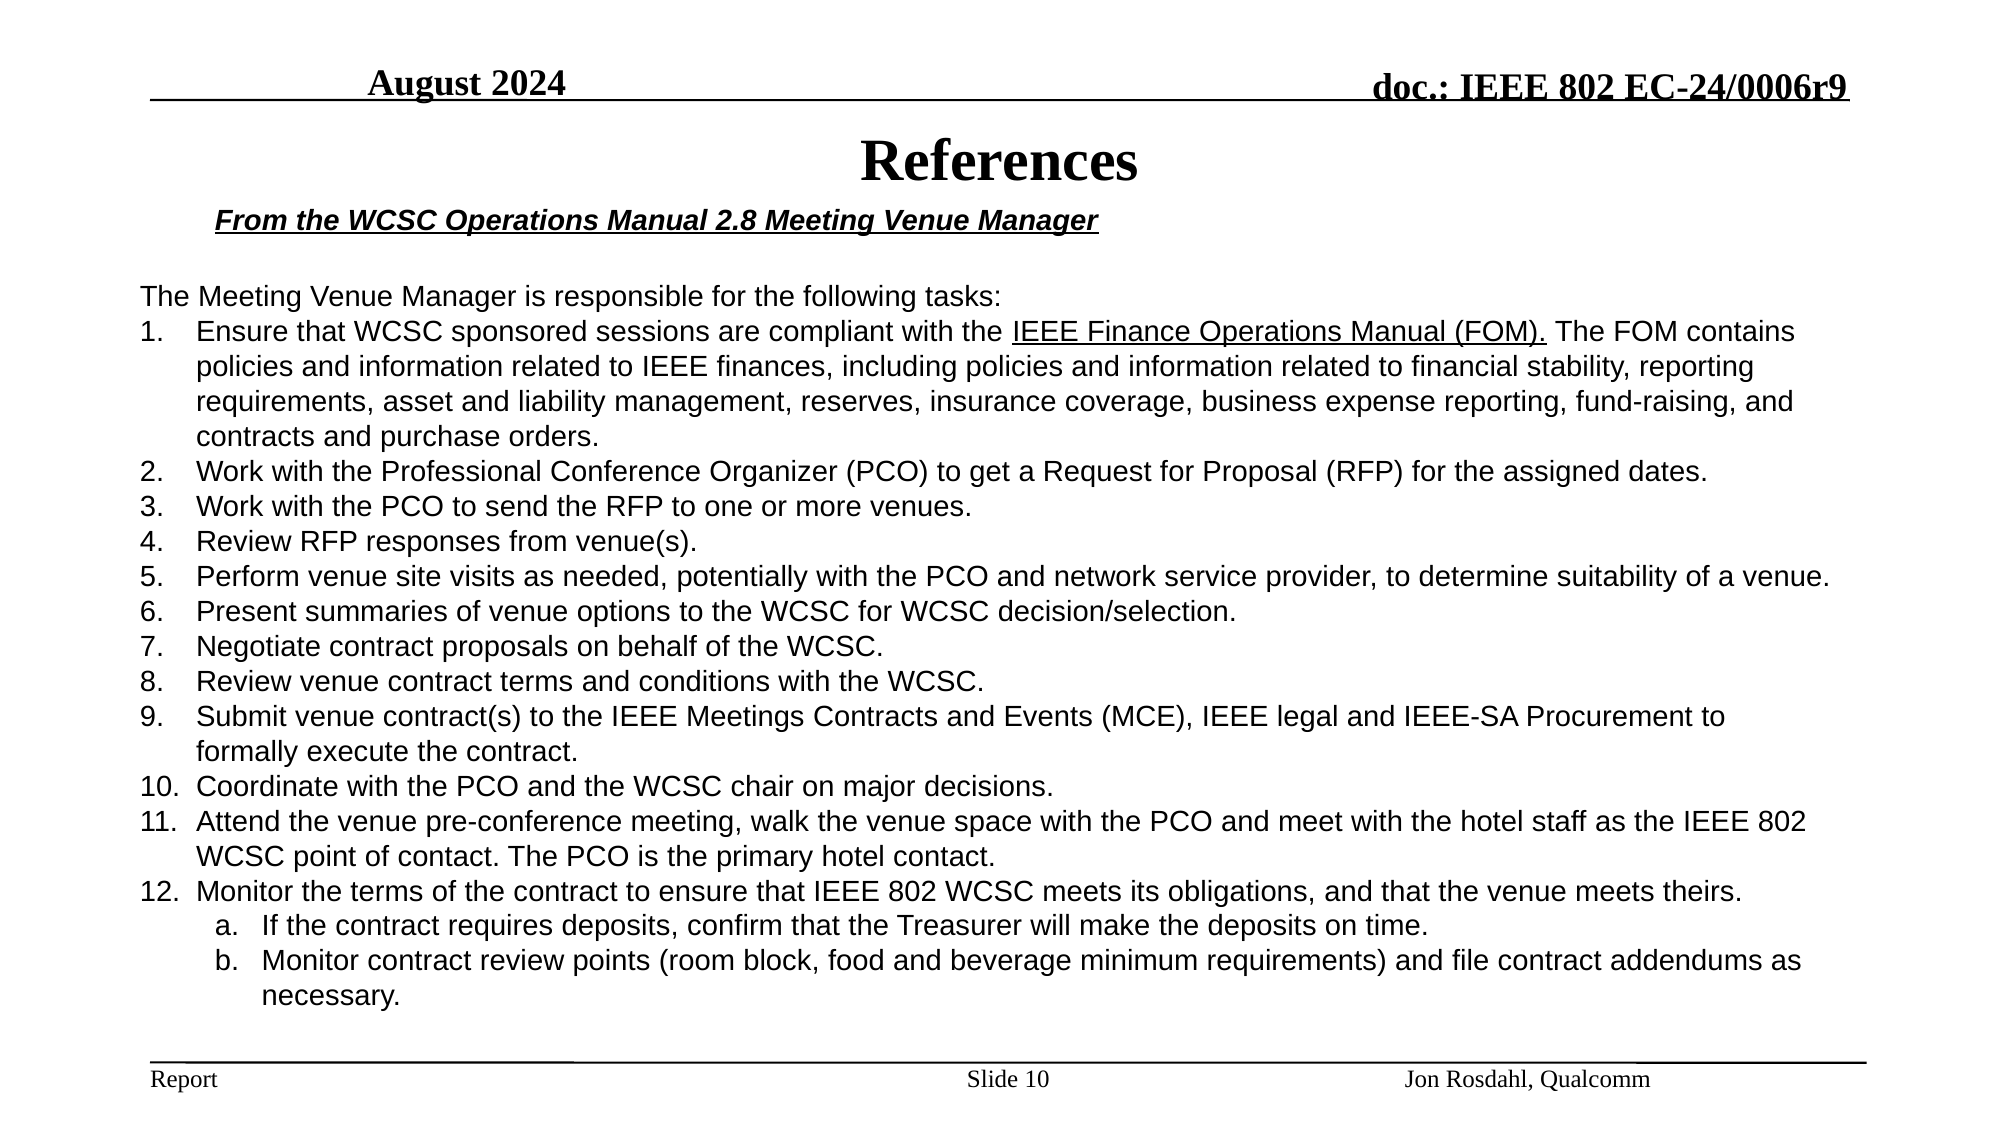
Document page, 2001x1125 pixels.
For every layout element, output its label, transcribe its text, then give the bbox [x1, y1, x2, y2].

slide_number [366, 58, 757, 104]
title References [362, 112, 1638, 193]
footer Jon Rosdahl, Qualcomm [1269, 1061, 1652, 1093]
slide_number Slide 10 [950, 1061, 1067, 1123]
text_box From the WCSC Operations Manual 2.8 Meeting Venue Manager The Meeting Venue Manager is responsible for the following tasks: Ensure that WCSC sponsored sessions are compliant with the IEEE Finance Operations Manual (FOM). The FOM contains policies and information related to IEEE finances, including policies and information related to financial stability, reporting requirements, asset and liability management, reserves, insurance coverage, business expense reporting, fund-raising, and contracts and purchase orders. Work with the Professional Conference Organizer (PCO) to get a Request for Proposal (RFP) for the assigned dates. Work with the PCO to send the RFP to one or more venues. Review RFP responses from venue(s). Perform venue site visits as needed, potentially with the PCO and network service provider, to determine suitability of a venue. Present summaries of venue options to the WCSC for WCSC decision/selection. Negotiate contract proposals on behalf of the WCSC. Review venue contract terms and conditions with the WCSC. Submit venue contract(s) to the IEEE Meetings Contracts and Events (MCE), IEEE legal and IEEE-SA Procurement to formally execute the contract. Coordinate with the PCO and the WCSC chair on major decisions. Attend the venue pre-conference meeting, walk the venue space with the PCO and meet with the hotel staff as the IEEE 802 WCSC point of contact. The PCO is the primary hotel contact. Monitor the terms of the contract to ensure that IEEE 802 WCSC meets its obligations, and that the venue meets theirs. If the contract requires deposits, confirm that the Treasurer will make the deposits on time. Monitor contract review points (room block, food and beverage minimum requirements) and file contract addendums as necessary. [124, 193, 1850, 1019]
